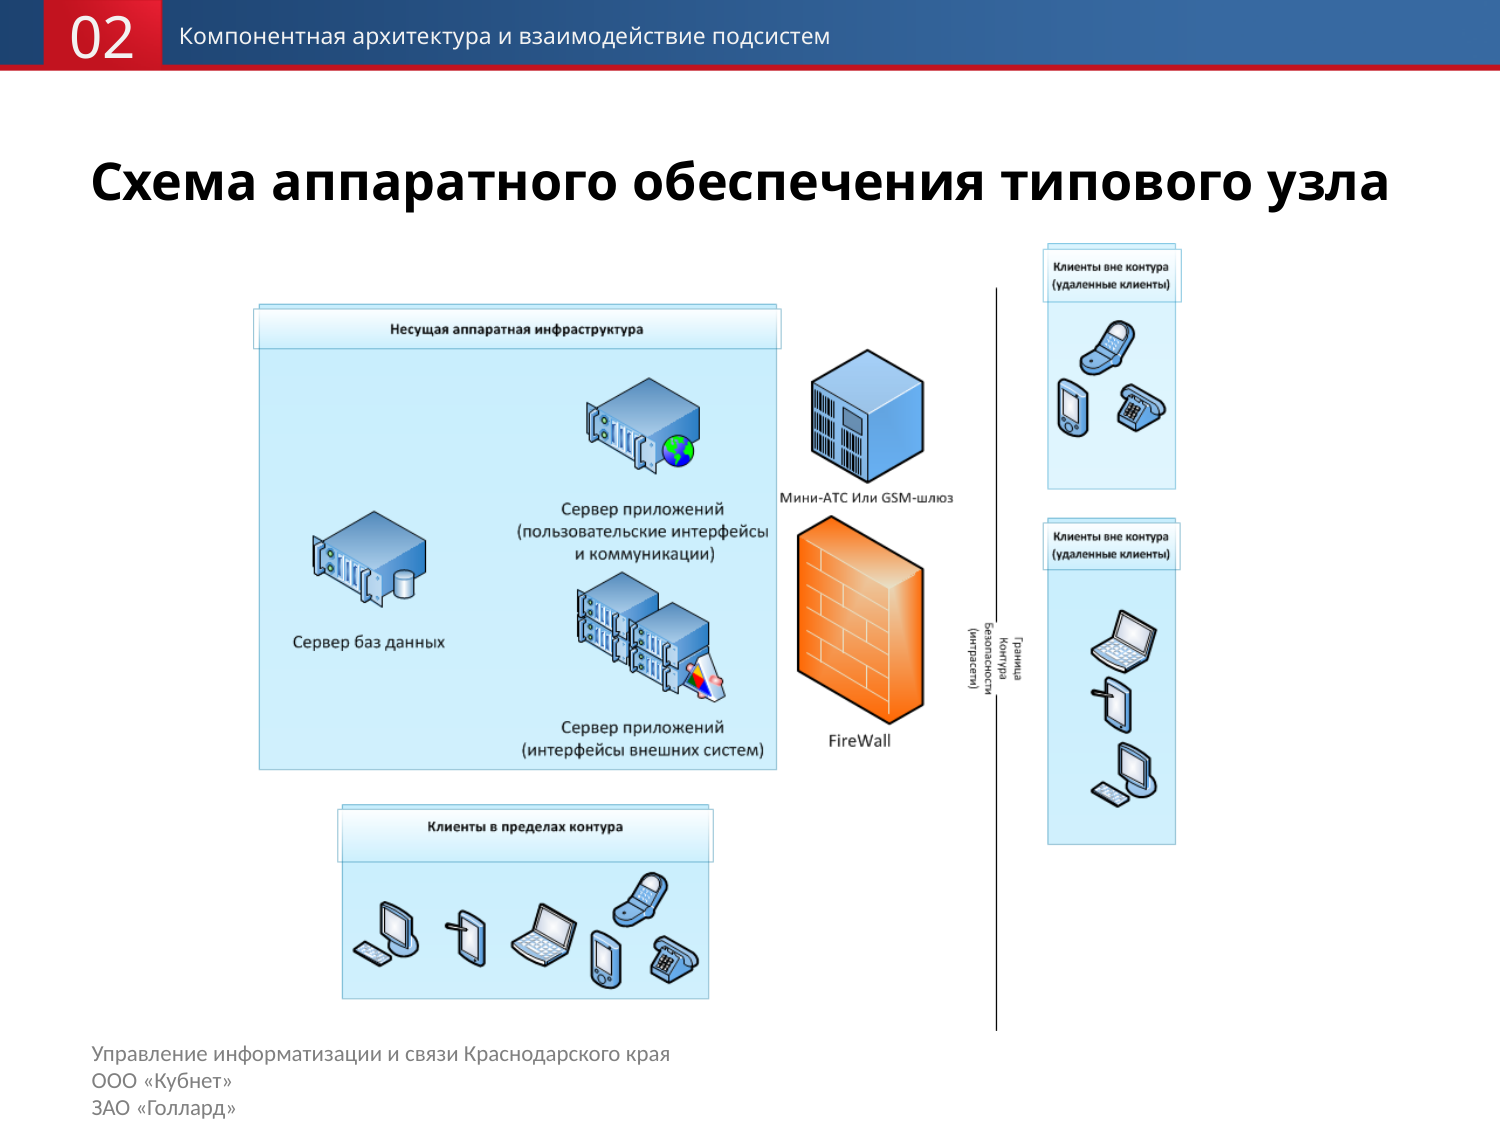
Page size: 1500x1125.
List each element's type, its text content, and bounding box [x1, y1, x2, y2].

list Компонентная архитектура и взаимодействие подсистем [164, 0, 1418, 71]
picture [253, 243, 1182, 1032]
title Схема аппаратного обеспечения типового узла [75, 140, 1425, 233]
picture [0, 0, 1500, 74]
list 02 [43, 0, 161, 71]
